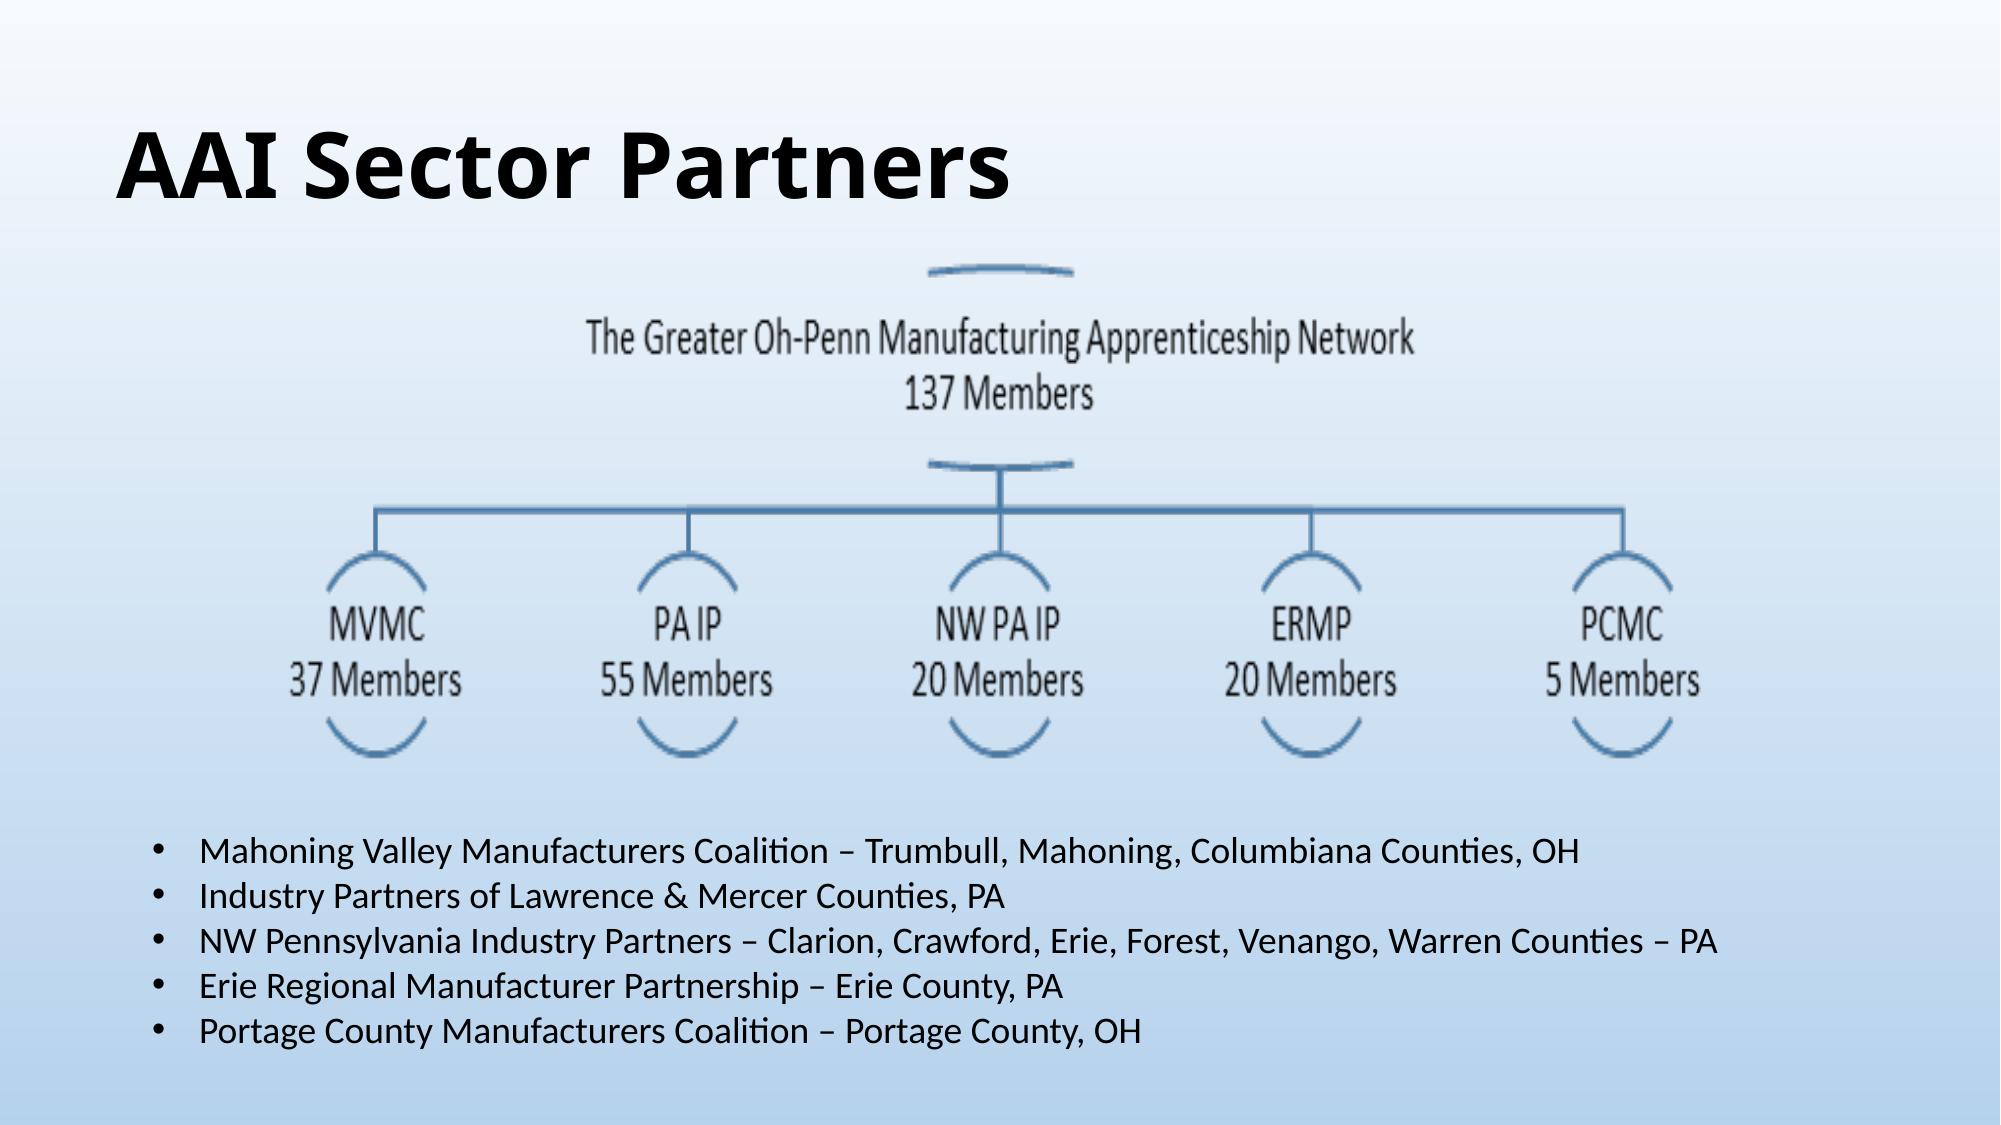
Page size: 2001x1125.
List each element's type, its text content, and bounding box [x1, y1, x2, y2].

text_box Mahoning Valley Manufacturers Coalition – Trumbull, Mahoning, Columbiana Counties, OH Industry Partners of Lawrence & Mercer Counties, PA NW Pennsylvania Industry Partners – Clarion, Crawford, Erie, Forest, Venango, Warren Counties – PA Erie Regional Manufacturer Partnership – Erie County, PA Portage County Manufacturers Coalition – Portage County, OH [137, 818, 1932, 1058]
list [247, 227, 1752, 780]
title AAI Sector Partners [101, 59, 1863, 278]
